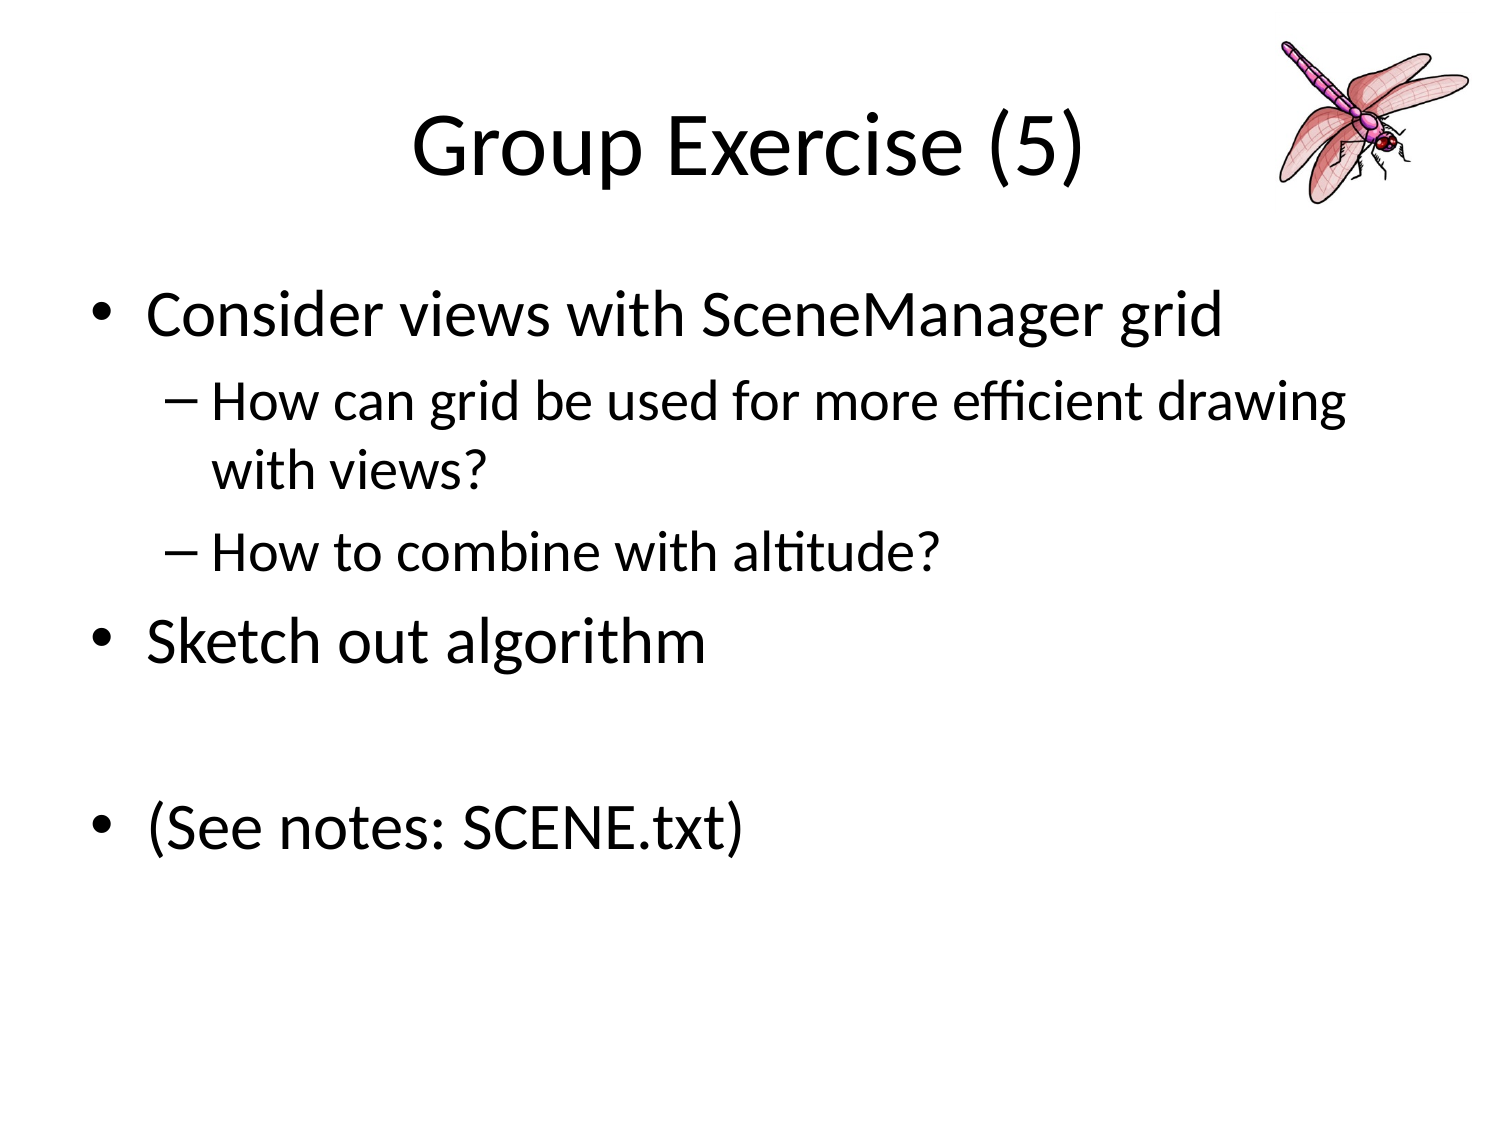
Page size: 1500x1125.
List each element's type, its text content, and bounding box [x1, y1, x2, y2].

list Consider views with SceneManager grid How can grid be used for more efficient drawing with views? How to combine with altitude? Sketch out algorithm (See notes: SCENE.txt) [75, 262, 1476, 1075]
title Group Exercise (5) [75, 45, 1425, 233]
picture [1274, 12, 1476, 214]
